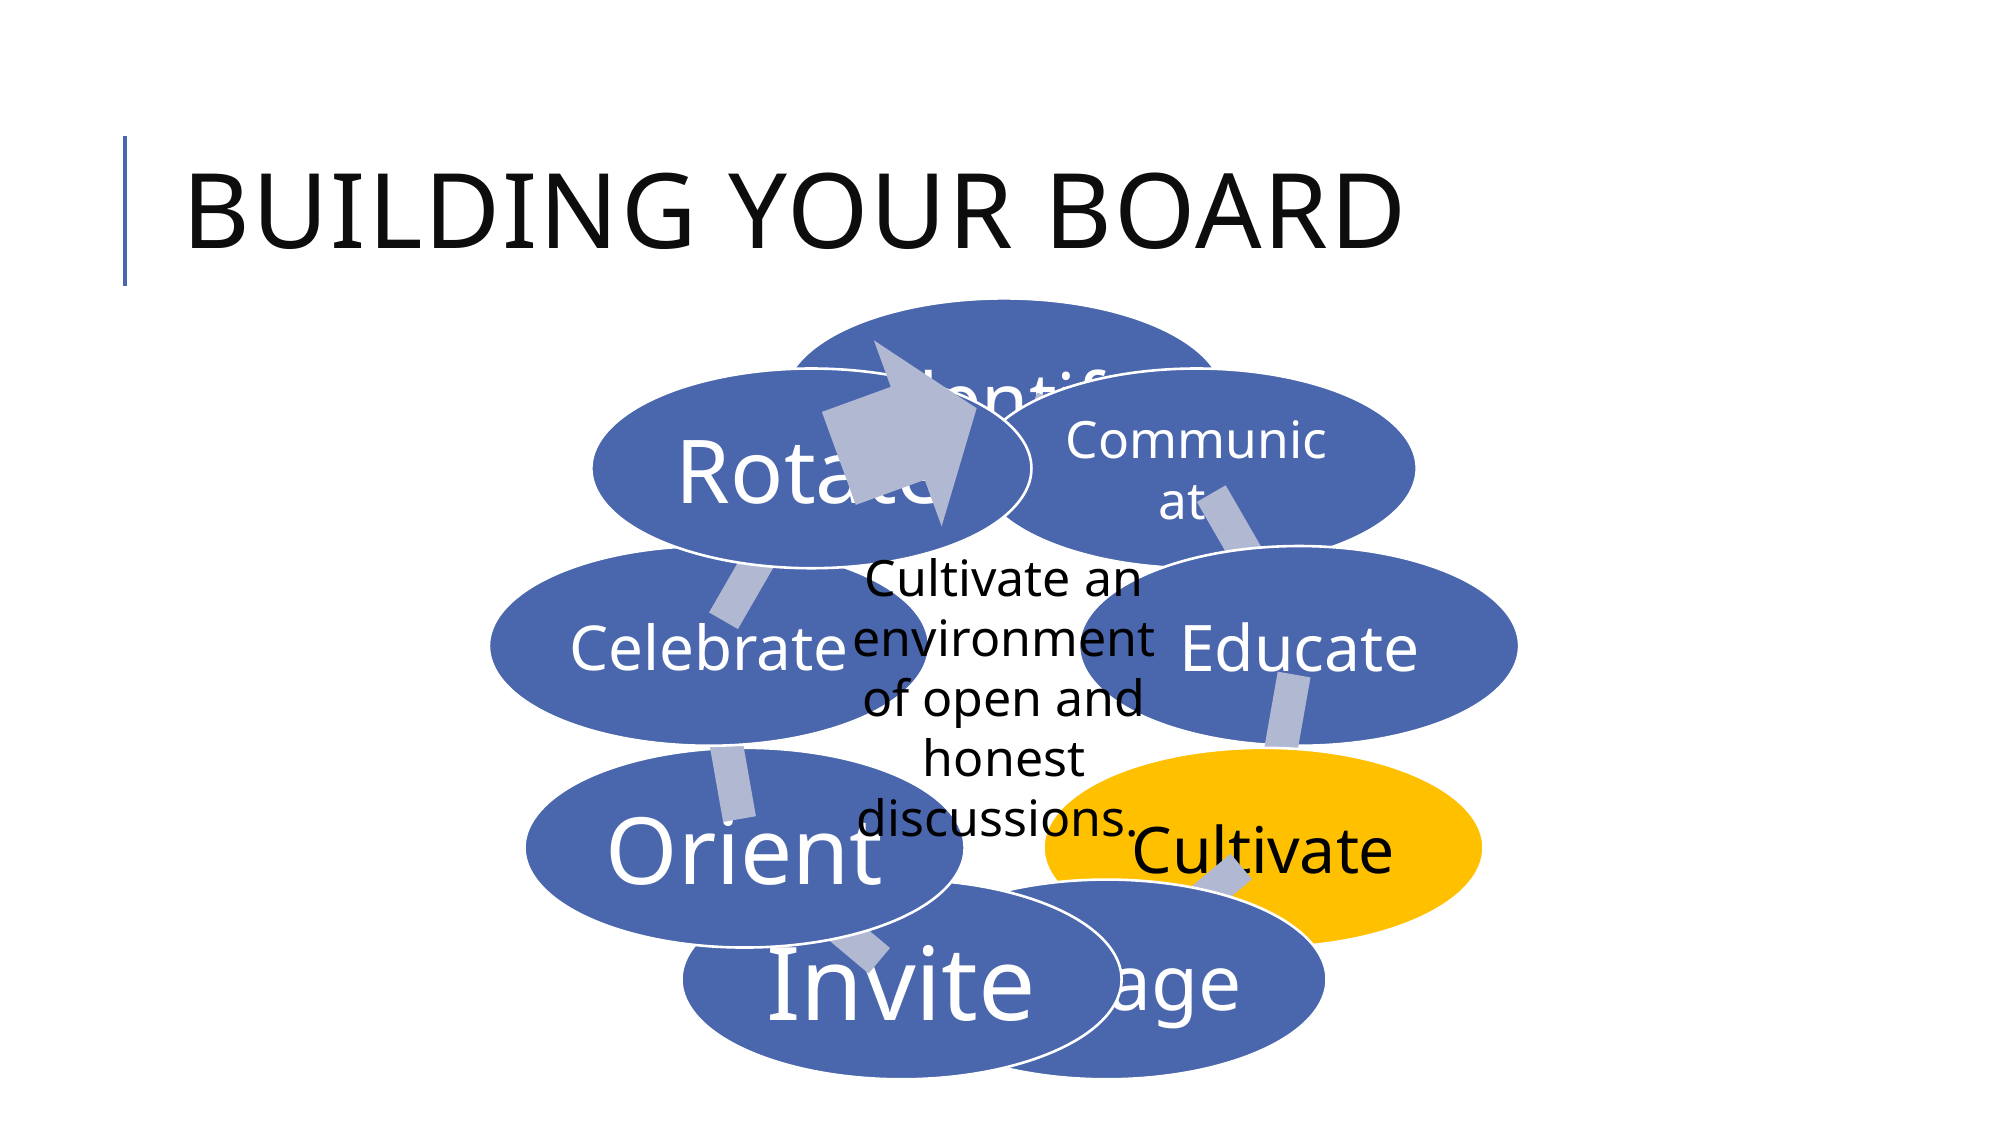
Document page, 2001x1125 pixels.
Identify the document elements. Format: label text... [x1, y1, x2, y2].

title Building your board [168, 96, 1763, 293]
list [123, 298, 1885, 1098]
